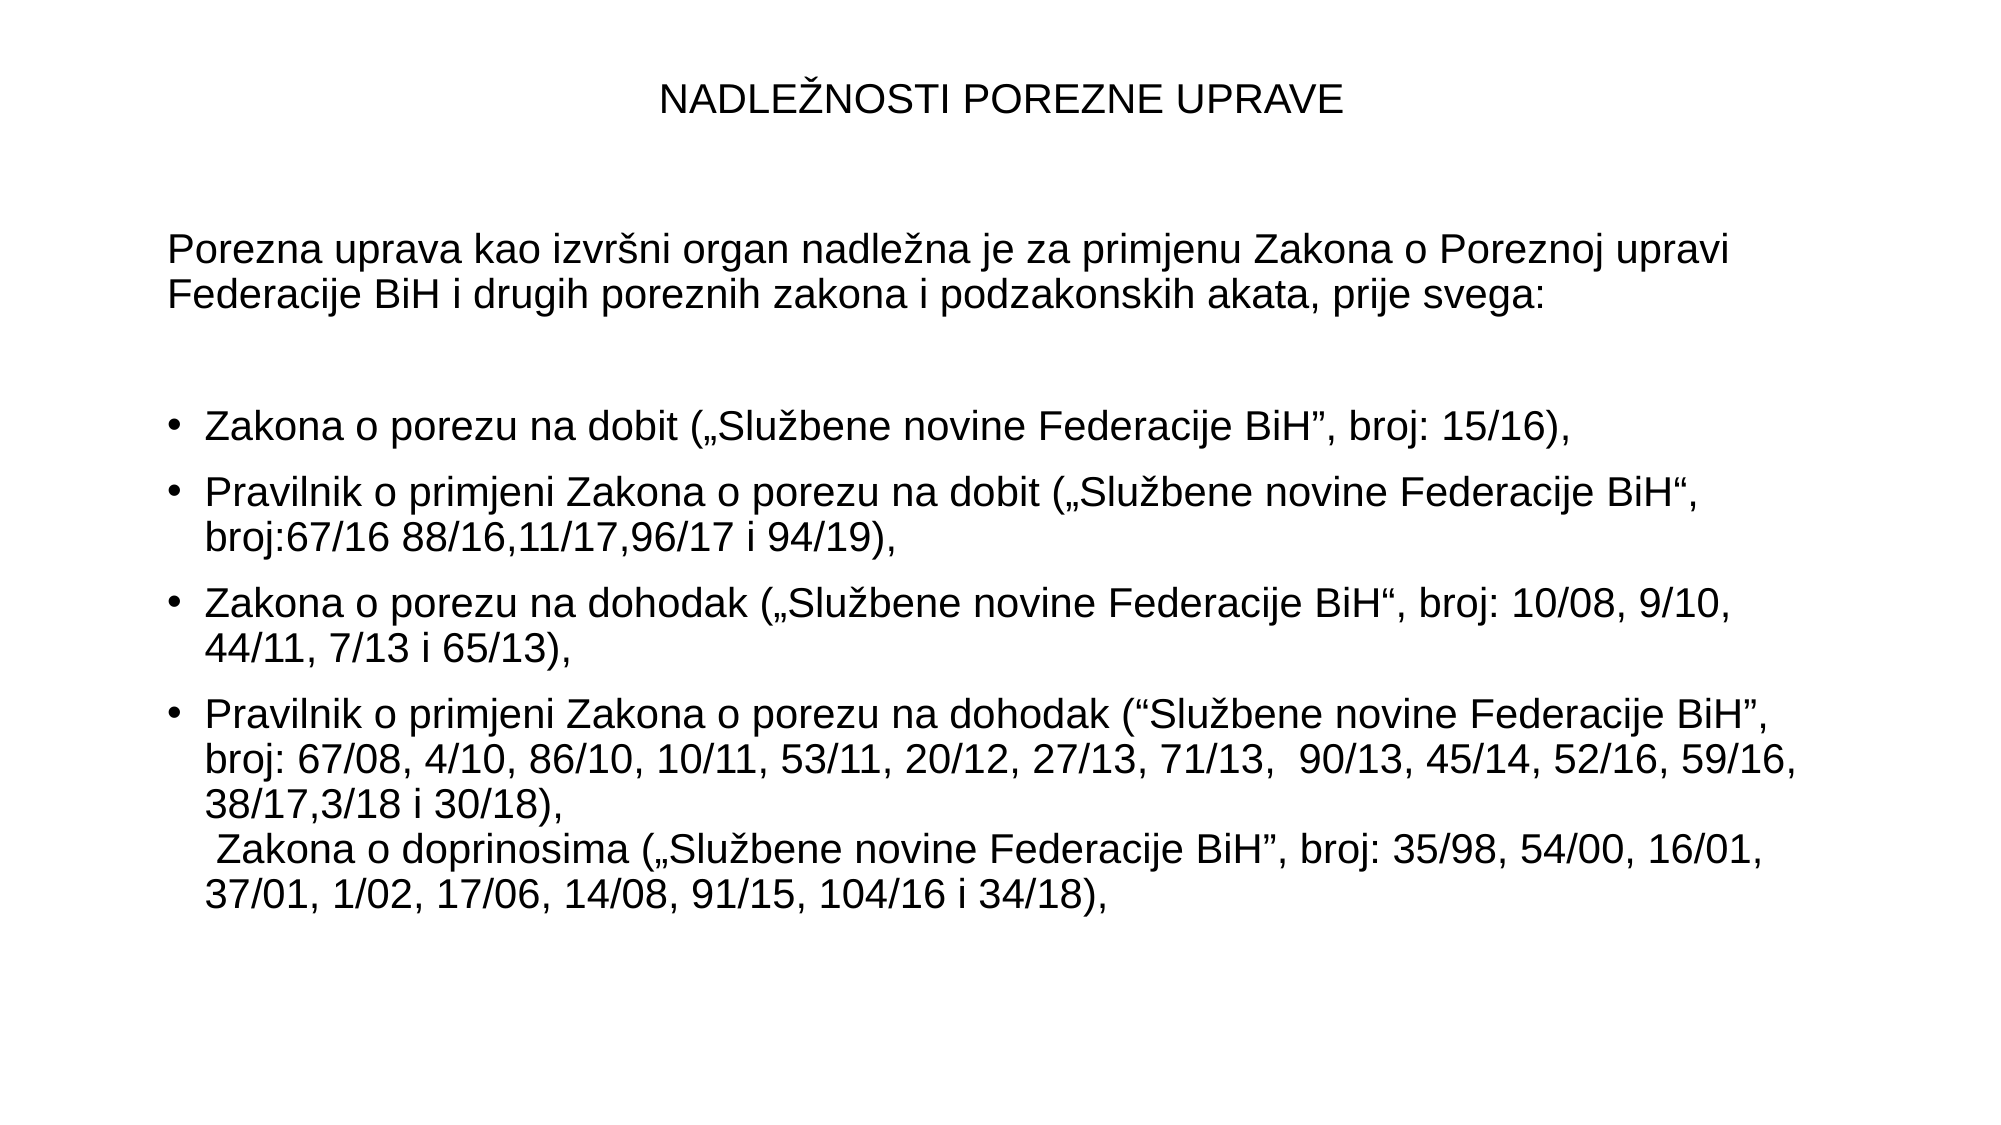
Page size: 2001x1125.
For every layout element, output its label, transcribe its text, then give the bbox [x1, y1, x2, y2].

list Porezna uprava kao izvršni organ nadležna je za primjenu Zakona o Poreznoj upravi Federacije BiH i drugih poreznih zakona i podzakonskih akata, prije svega: Zakona o porezu na dobit („Službene novine Federacije BiH”, broj: 15/16), Pravilnik o primjeni Zakona o porezu na dobit („Službene novine Federacije BiH“, broj:67/16 88/16,11/17,96/17 i 94/19), Zakona o porezu na dohodak („Službene novine Federacije BiH“, broj: 10/08, 9/10, 44/11, 7/13 i 65/13), Pravilnik o primjeni Zakona o porezu na dohodak (“Službene novine Federacije BiH”, broj: 67/08, 4/10, 86/10, 10/11, 53/11, 20/12, 27/13, 71/13, 90/13, 45/14, 52/16, 59/16, 38/17,3/18 i 30/18), Zakona o doprinosima („Službene novine Federacije BiH”, broj: 35/98, 54/00, 16/01, 37/01, 1/02, 17/06, 14/08, 91/15, 104/16 i 34/18), [152, 219, 1844, 1038]
title NADLEŽNOSTI POREZNE UPRAVE [326, 20, 1677, 180]
